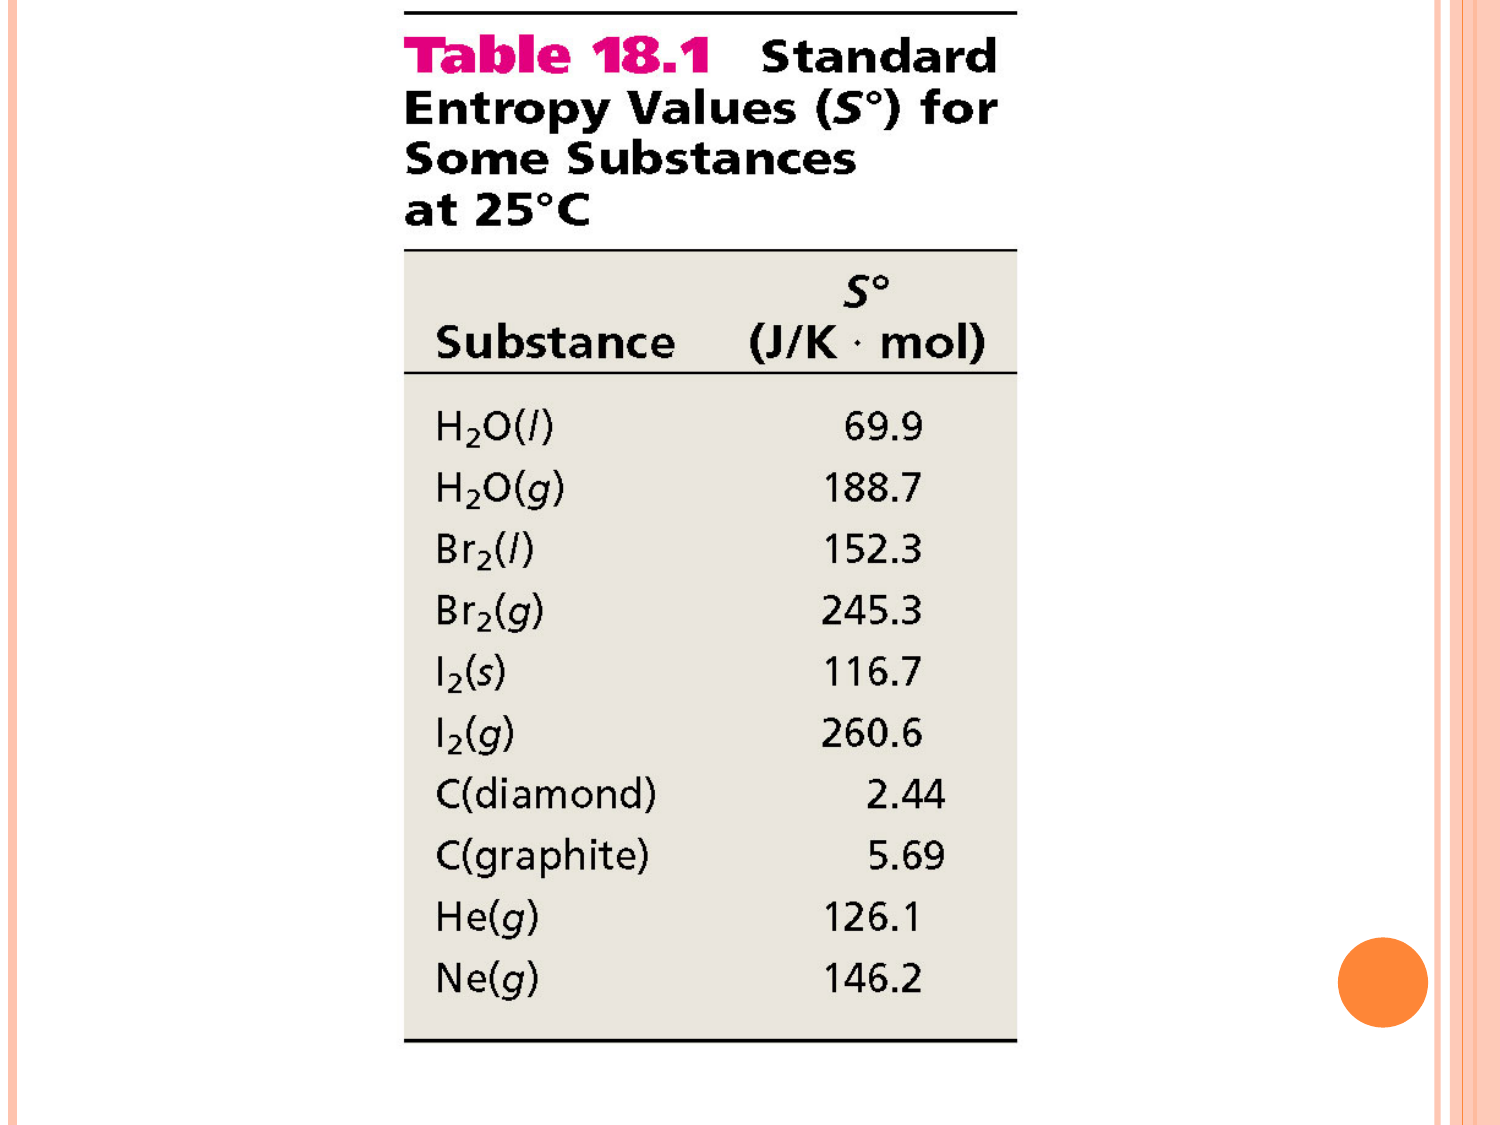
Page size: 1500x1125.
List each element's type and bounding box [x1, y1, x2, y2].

picture [387, 0, 1032, 1051]
